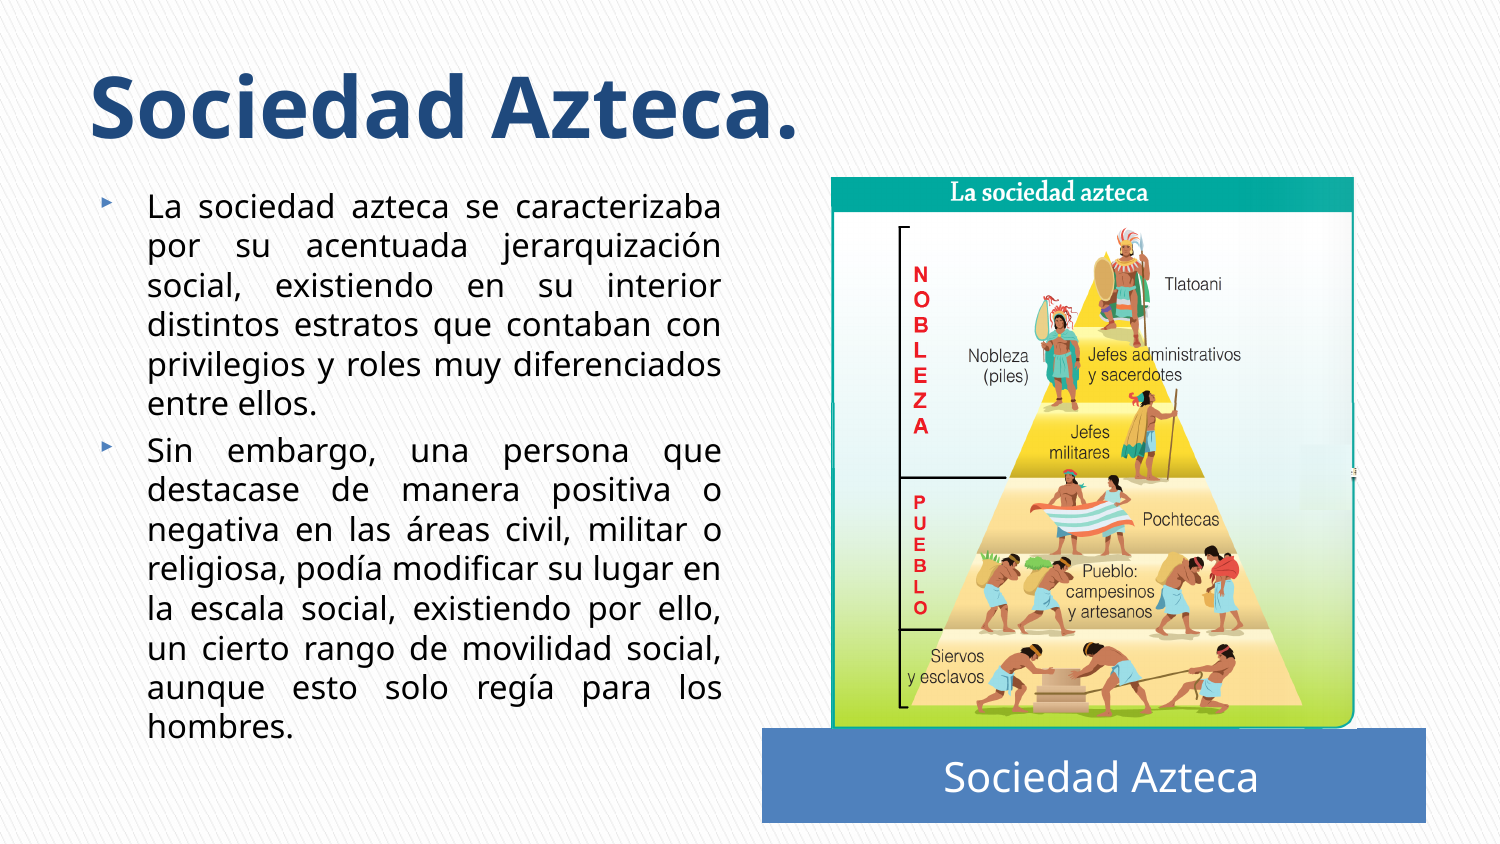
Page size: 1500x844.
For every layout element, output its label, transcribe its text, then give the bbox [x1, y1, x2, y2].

title Sociedad Azteca. [75, 33, 1425, 175]
list Sociedad Azteca [762, 728, 1426, 823]
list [830, 177, 1358, 730]
list La sociedad azteca se caracterizaba por su acentuada jerarquización social, existiendo en su interior distintos estratos que contaban con privilegios y roles muy diferenciados entre ellos. Sin embargo, una persona que destacase de manera positiva o negativa en las áreas civil, militar o religiosa, podía modificar su lugar en la escala social, existiendo por ello, un cierto rango de movilidad social, aunque esto solo regía para los hombres. [75, 177, 738, 765]
